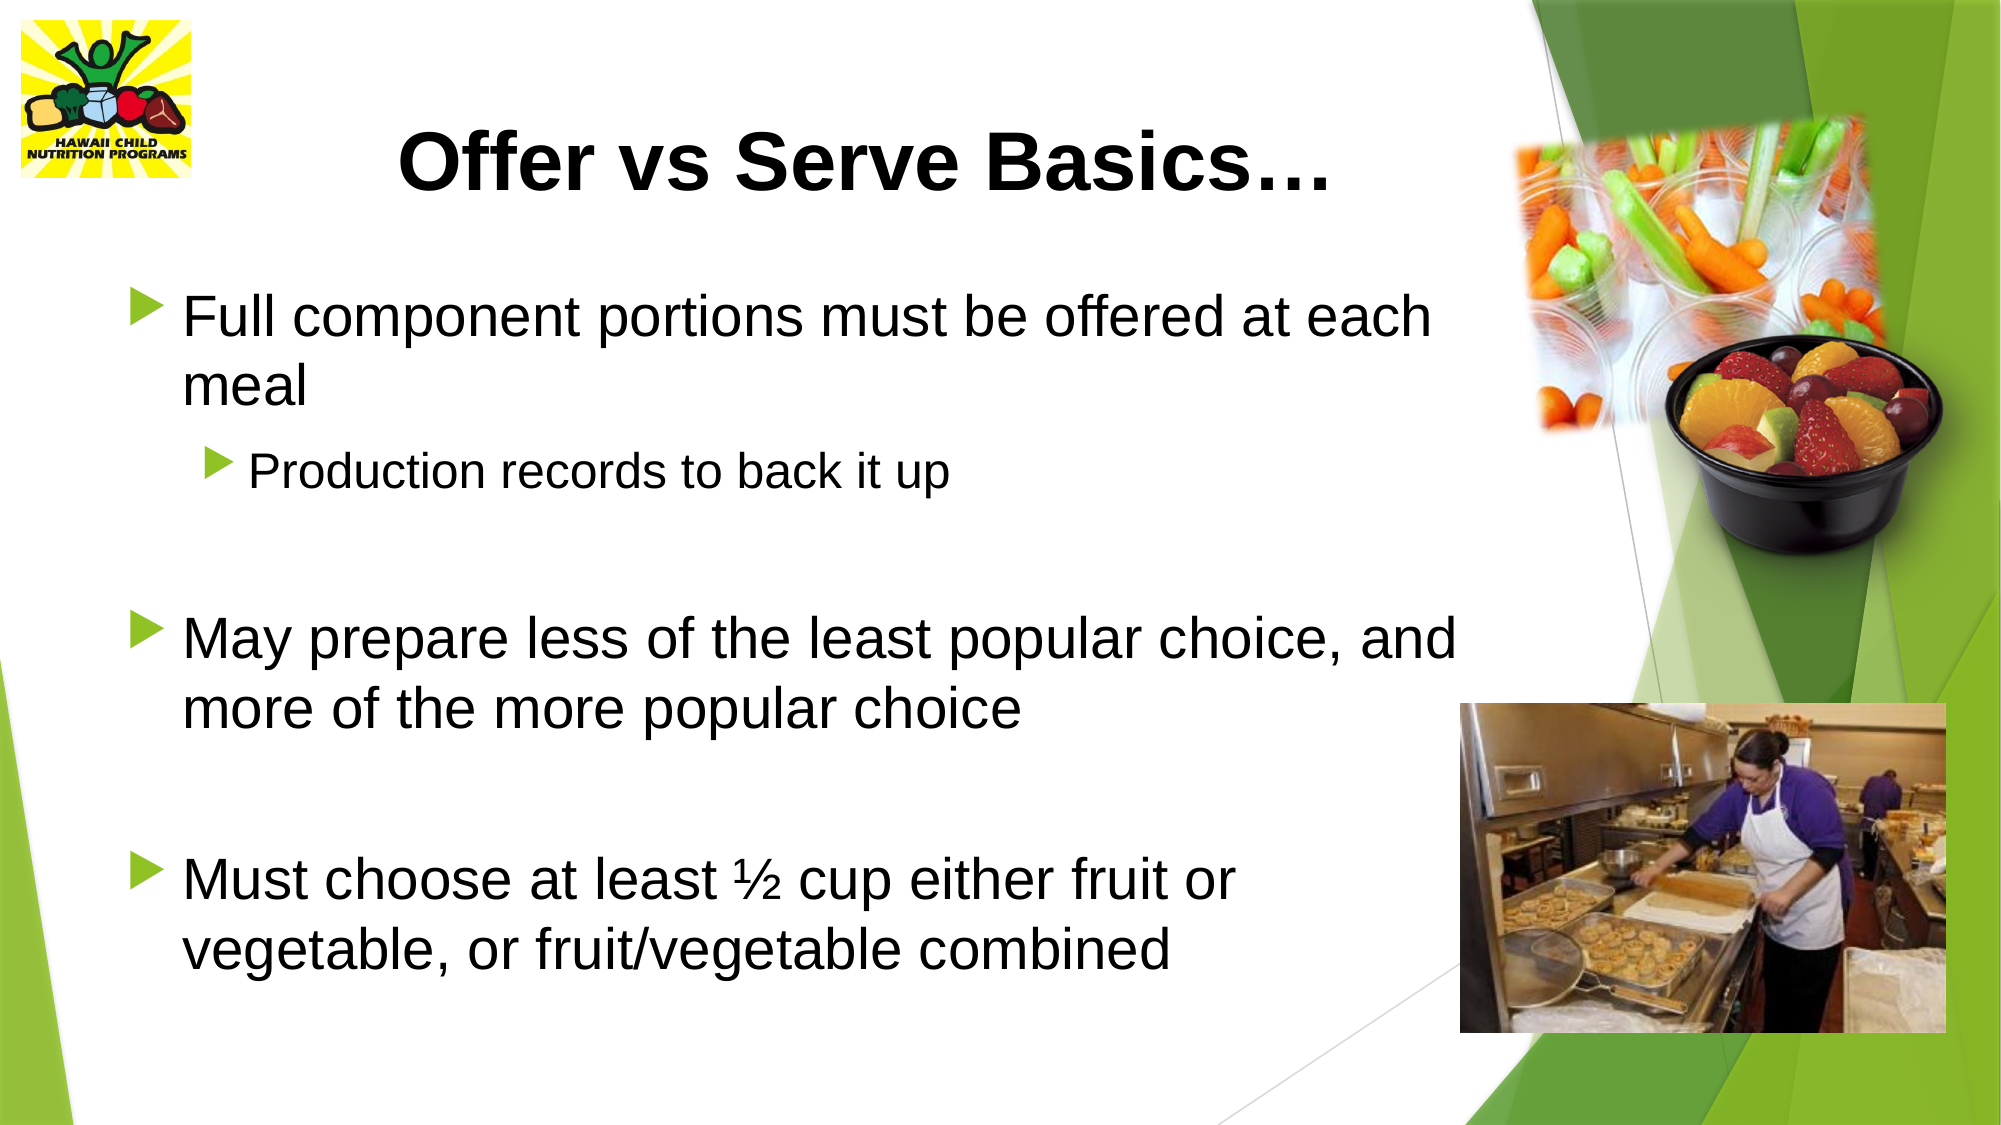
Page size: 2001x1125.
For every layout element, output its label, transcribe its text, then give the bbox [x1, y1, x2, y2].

list Full component portions must be offered at each meal Production records to back it up May prepare less of the least popular choice, and more of the more popular choice Must choose at least ½ cup either fruit or vegetable, or fruit/vegetable combined [111, 270, 1522, 1044]
picture [1460, 703, 1946, 1034]
picture [1504, 102, 1946, 576]
title Offer vs Serve Basics… [212, 99, 1522, 270]
picture [21, 20, 191, 178]
